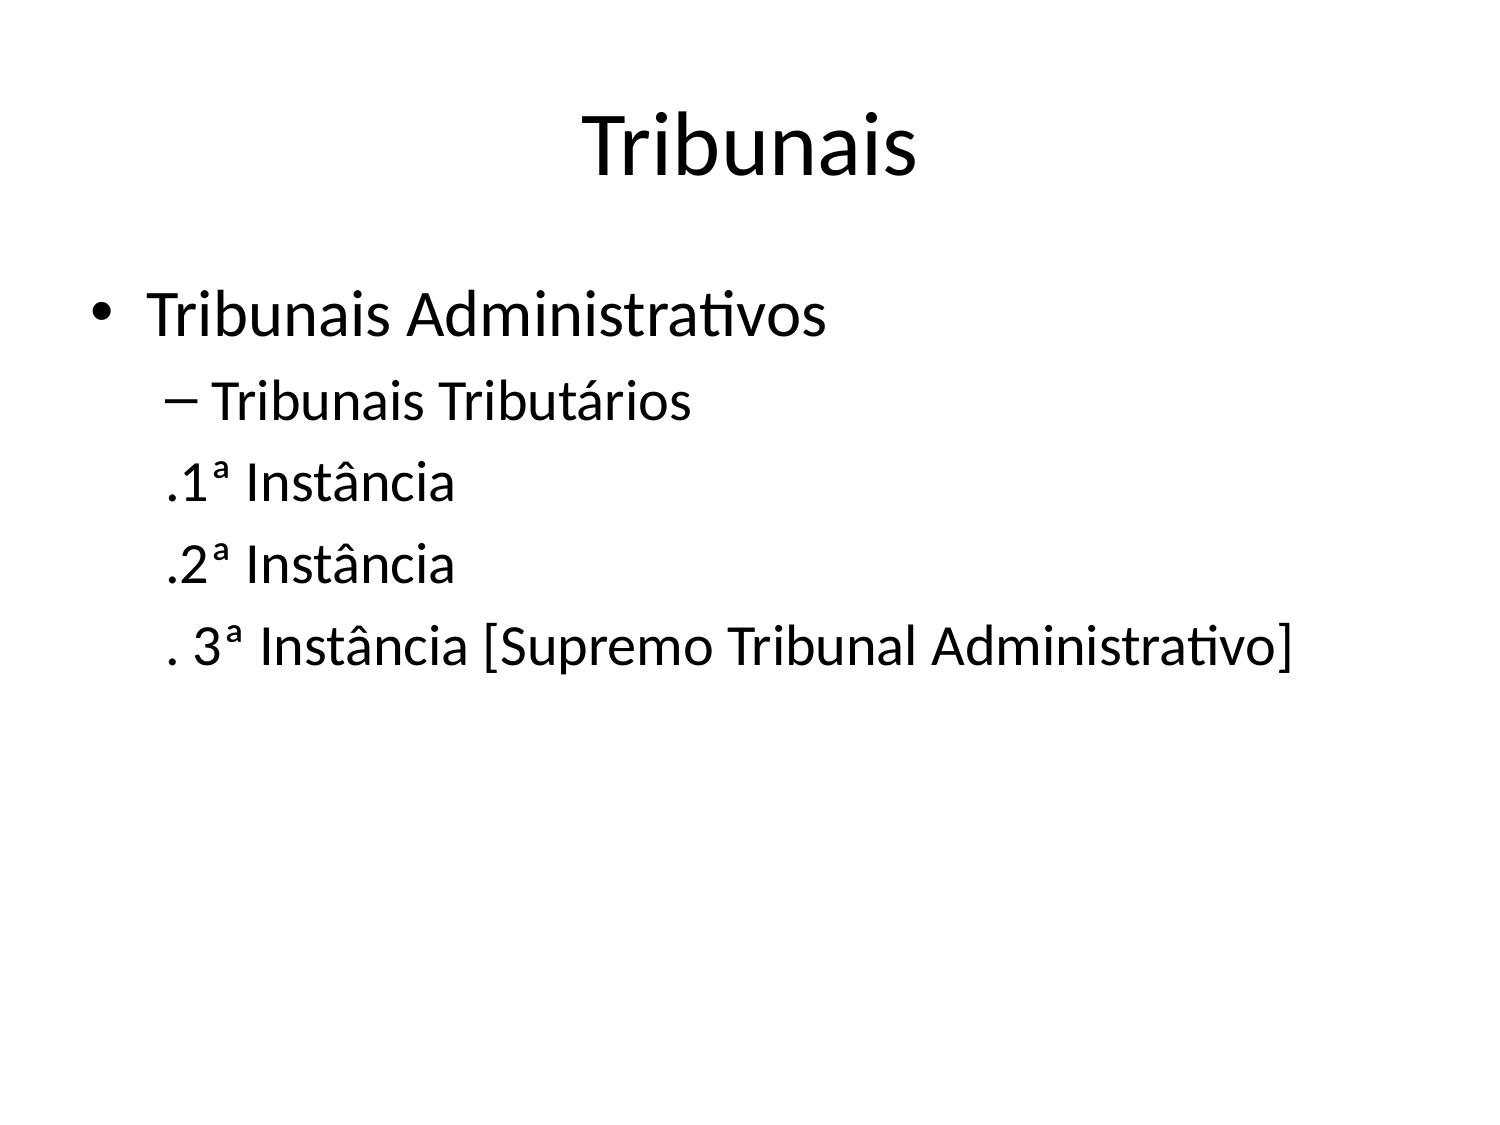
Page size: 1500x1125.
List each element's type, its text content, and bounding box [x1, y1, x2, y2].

list Tribunais Administrativos Tribunais Tributários .1ª Instância .2ª Instância . 3ª Instância [Supremo Tribunal Administrativo] [75, 262, 1425, 1005]
title Tribunais [75, 45, 1425, 233]
